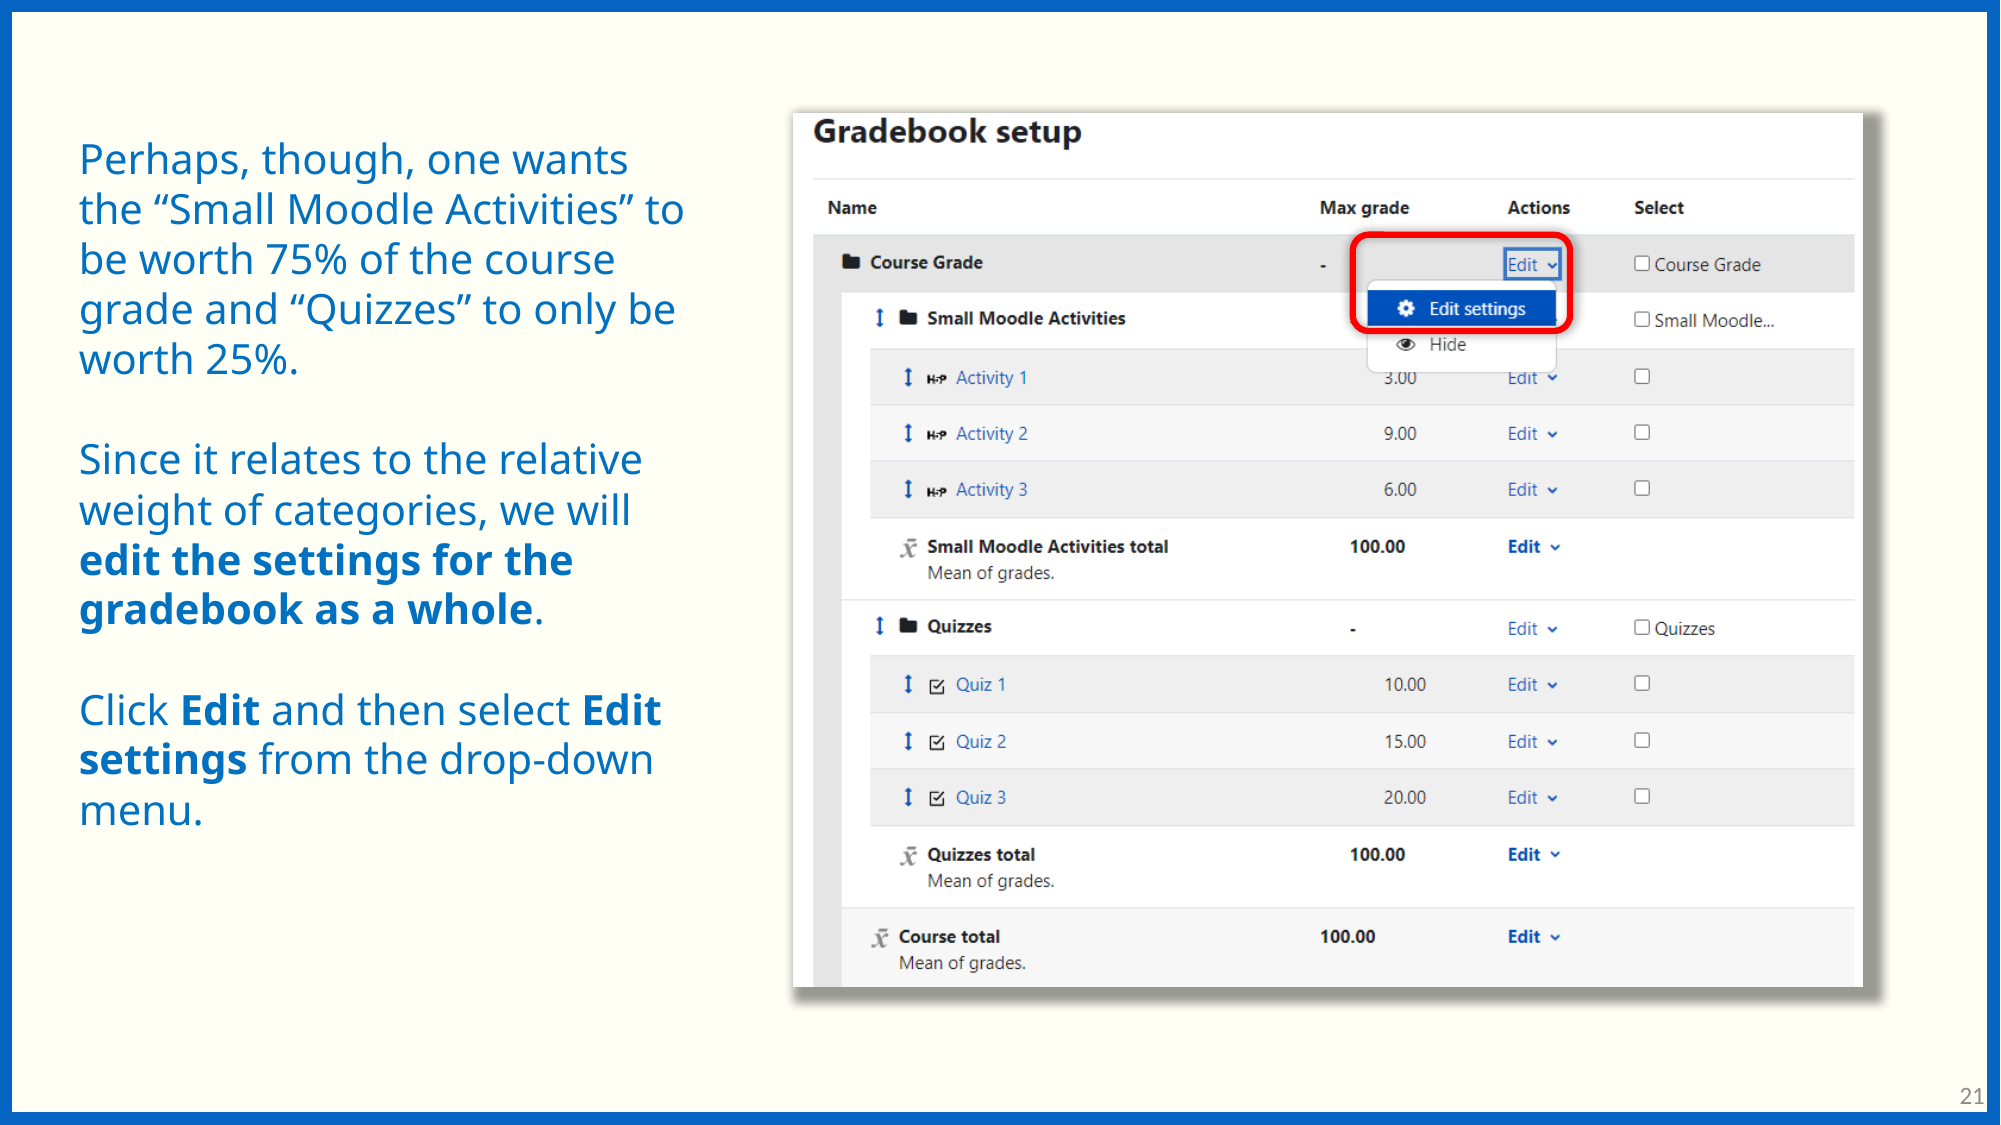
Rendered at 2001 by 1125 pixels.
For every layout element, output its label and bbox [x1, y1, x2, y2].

text_box [0, 0, 2000, 1125]
picture [793, 113, 1863, 987]
